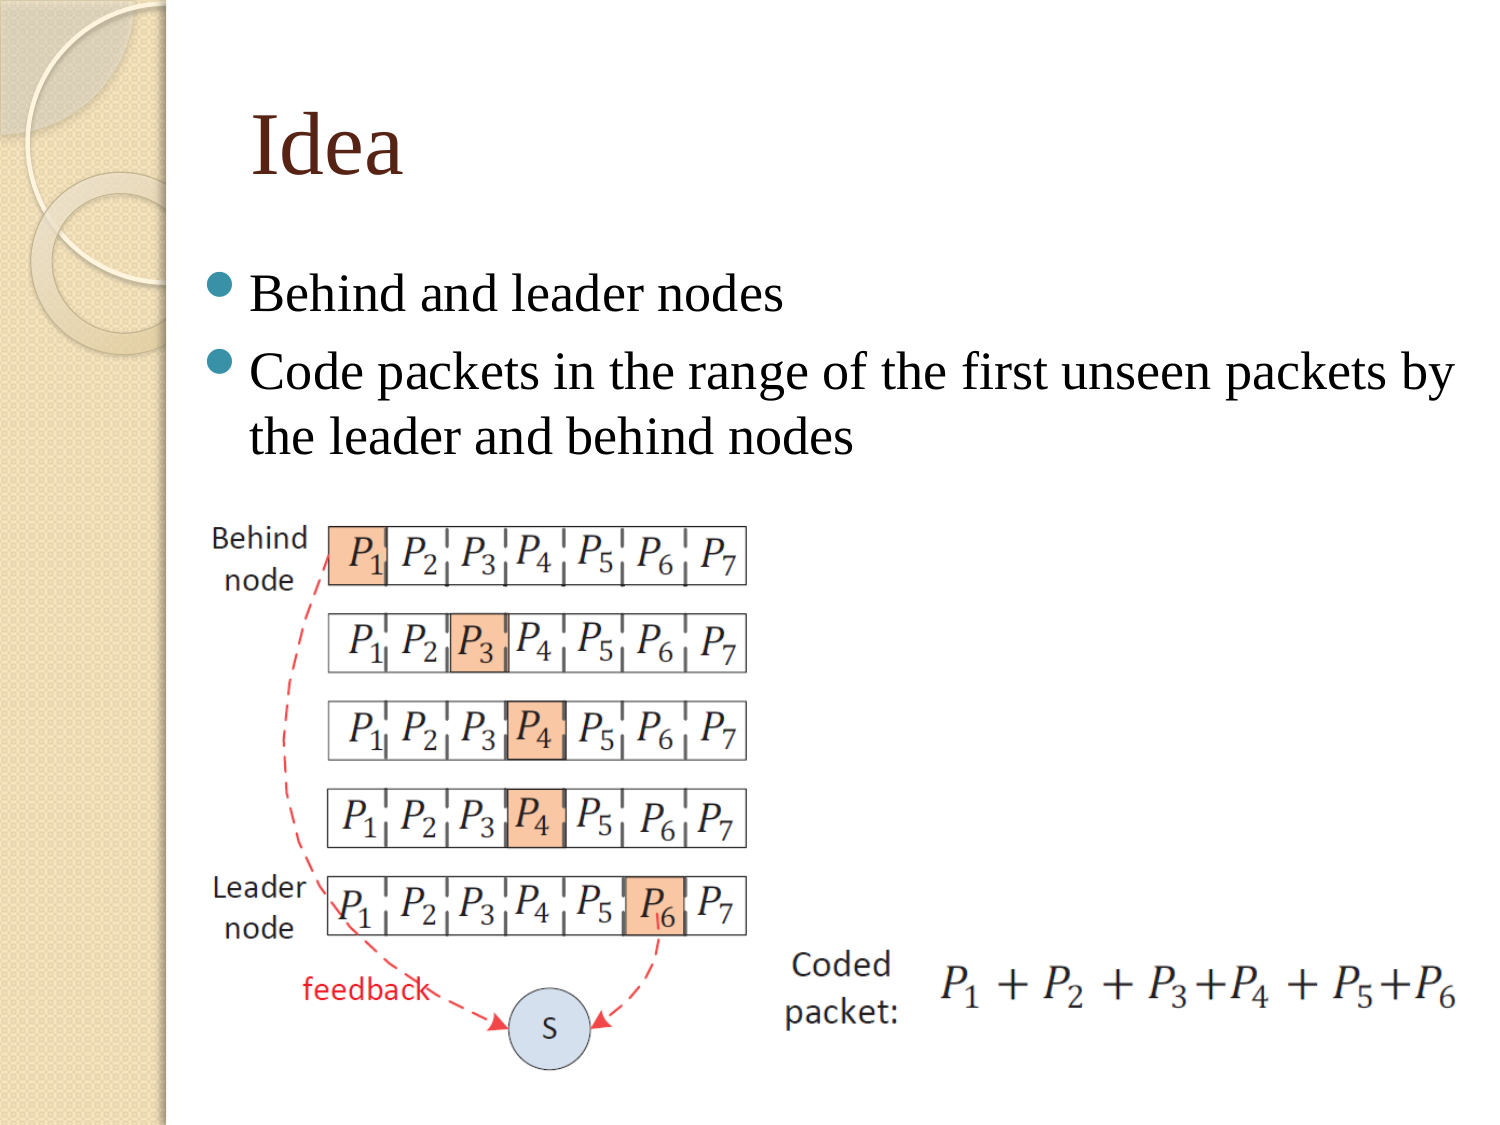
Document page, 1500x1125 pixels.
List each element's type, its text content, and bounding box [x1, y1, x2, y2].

picture [773, 945, 1462, 1044]
list Behind and leader nodes Code packets in the range of the first unseen packets by the leader and behind nodes [174, 249, 1500, 925]
title Idea [235, 45, 1466, 233]
picture [187, 512, 763, 1083]
